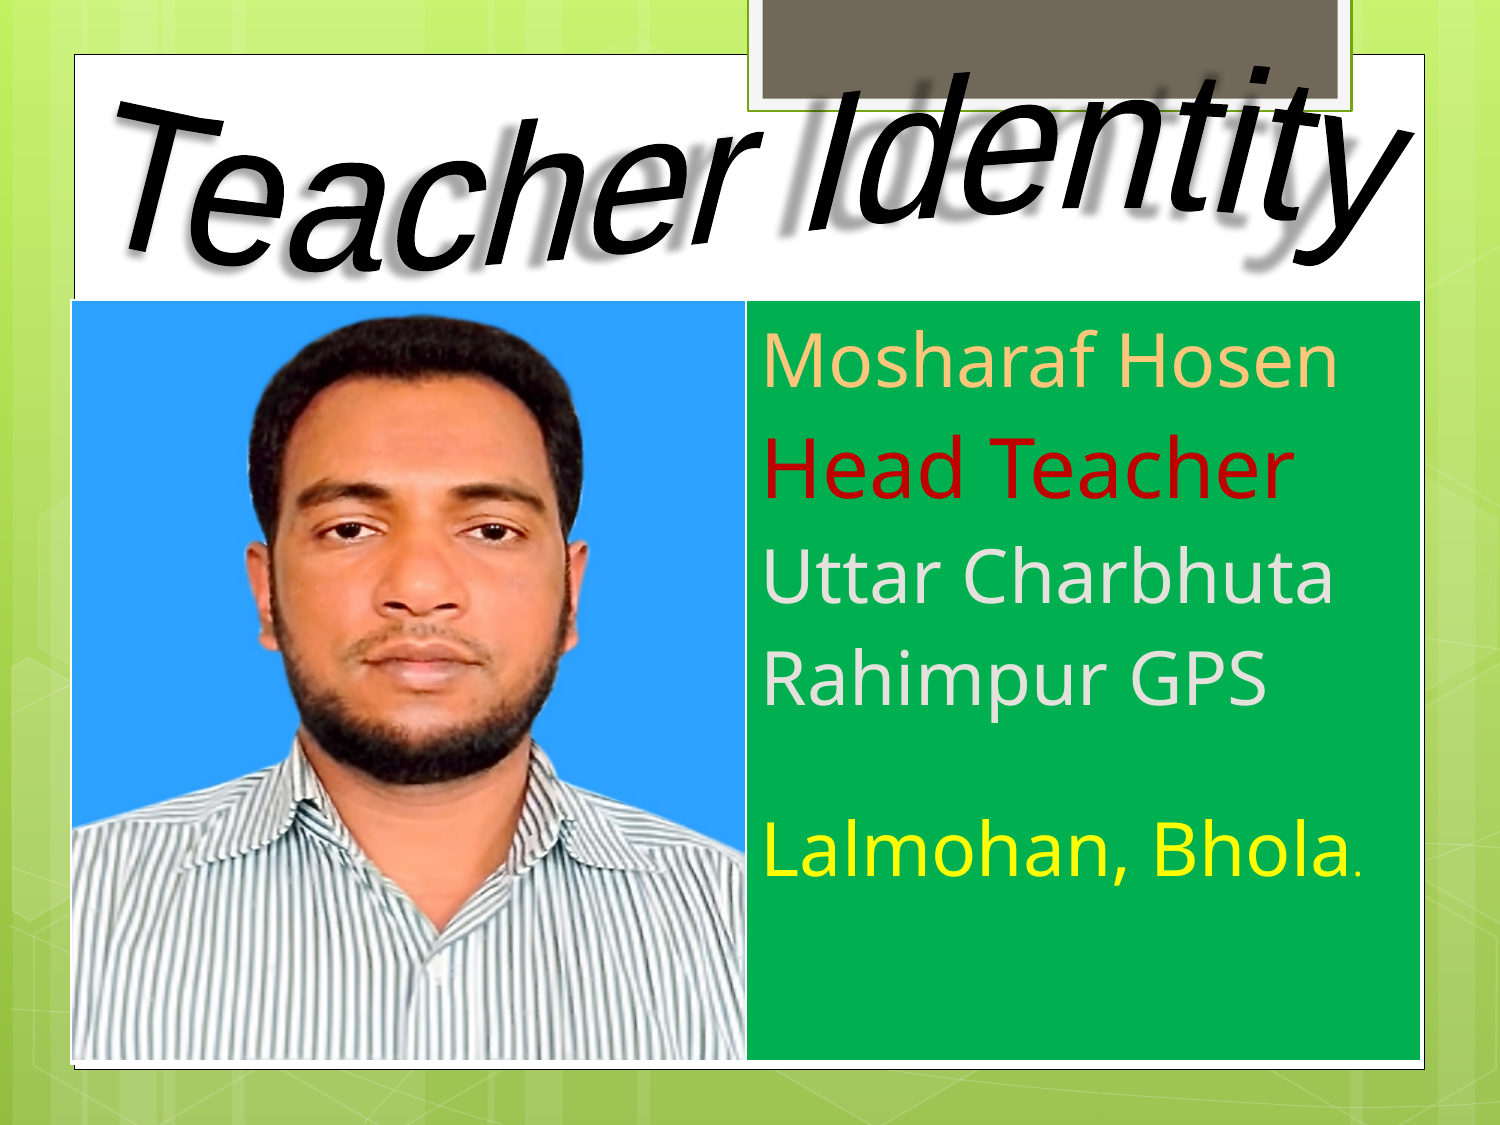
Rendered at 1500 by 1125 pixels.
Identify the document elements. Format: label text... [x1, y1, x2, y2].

table_header [72, 301, 745, 1060]
table_header Mosharaf Hosen Head Teacher Uttar Charbhuta Rahimpur GPS Lalmohan, Bhola. [747, 301, 1420, 1060]
